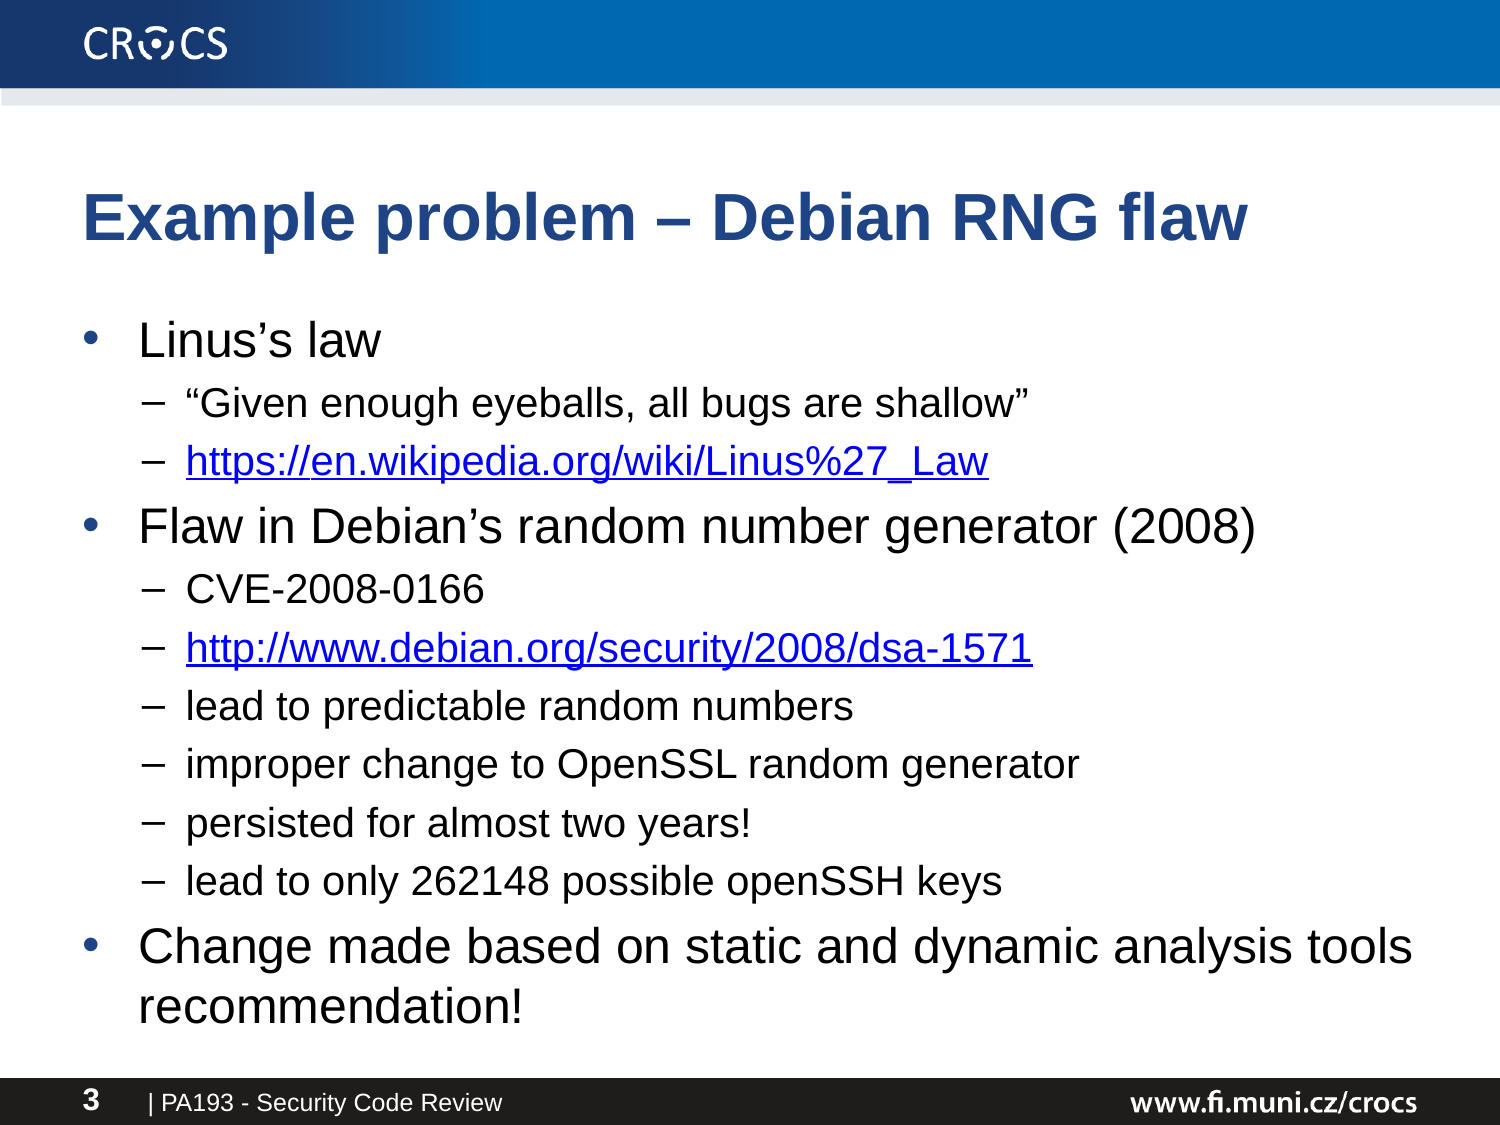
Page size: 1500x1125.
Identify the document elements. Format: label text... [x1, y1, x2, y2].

title Example problem – Debian RNG flaw [82, 148, 1433, 280]
picture [0, 0, 1500, 1125]
slide_number 3 [82, 1078, 147, 1125]
list Linus’s law “Given enough eyeballs, all bugs are shallow” https://en.wikipedia.org/wiki/Linus%27_Law Flaw in Debian’s random number generator (2008) CVE-2008-0166 http://www.debian.org/security/2008/dsa-1571 lead to predictable random numbers improper change to OpenSSL random generator persisted for almost two years! lead to only 262148 possible openSSH keys Change made based on static and dynamic analysis tools recommendation! [82, 306, 1433, 988]
footer | PA193 - Security Code Review [147, 1078, 987, 1125]
